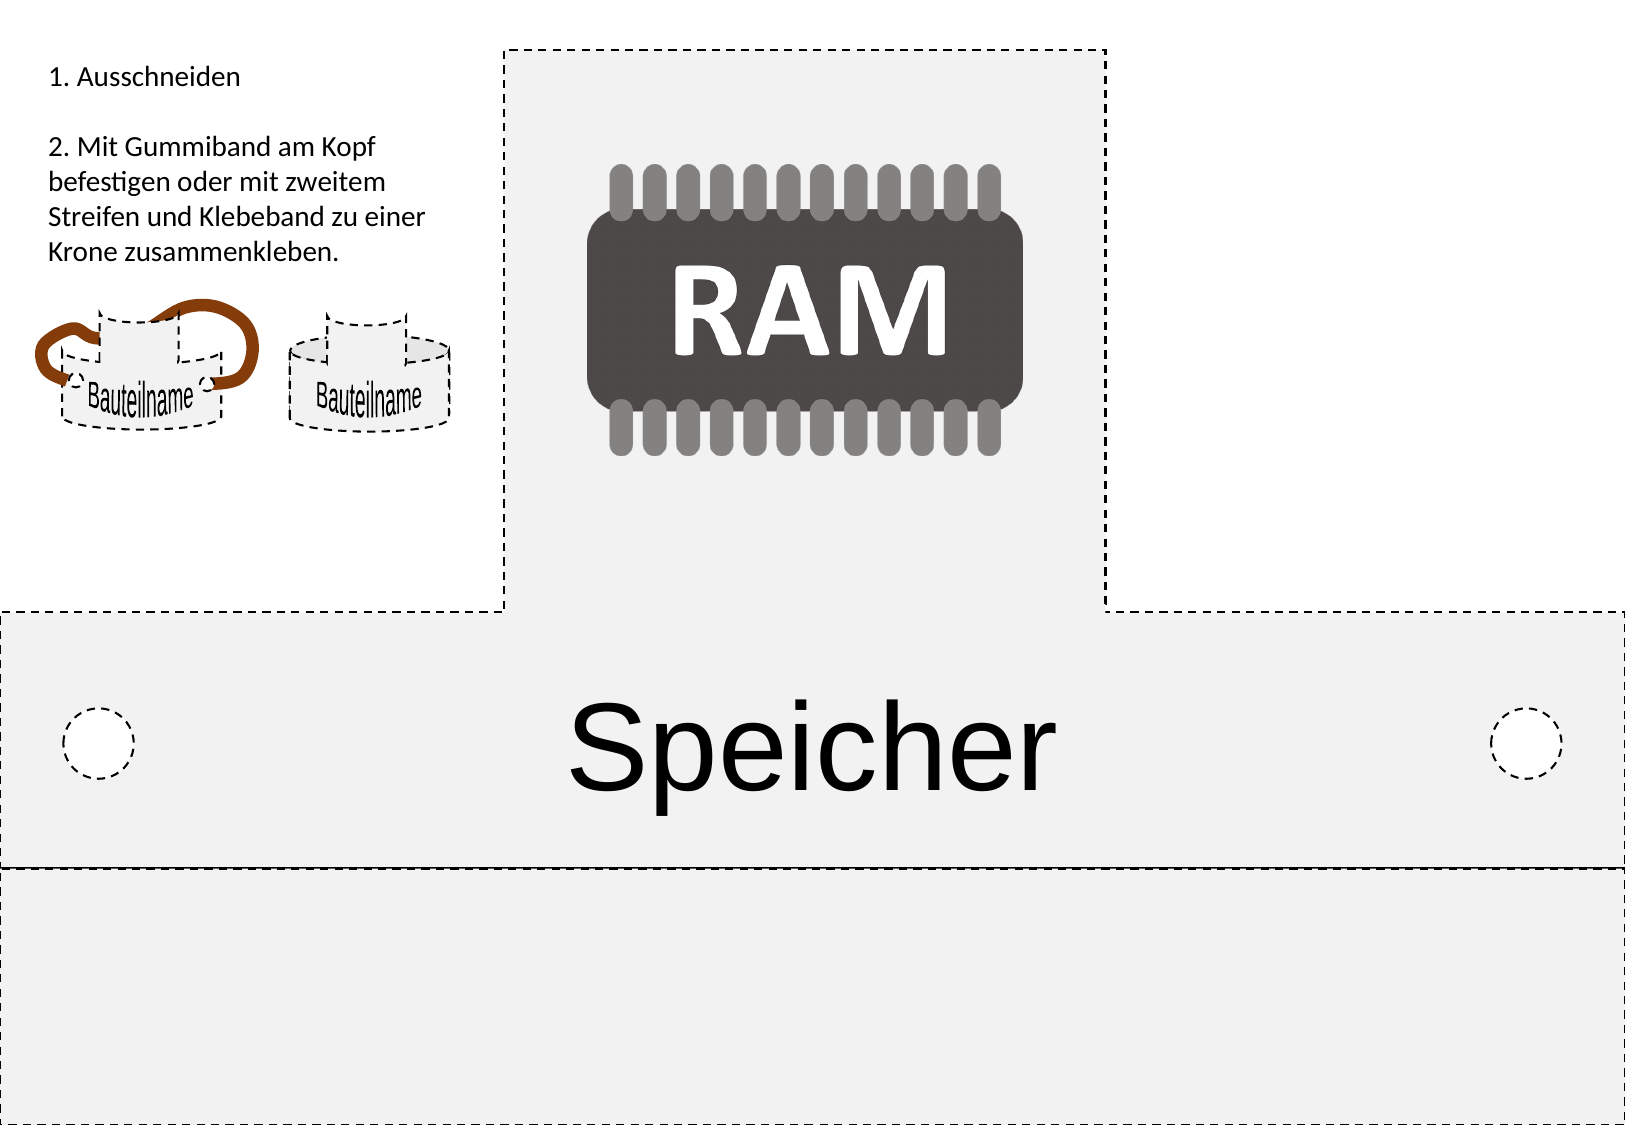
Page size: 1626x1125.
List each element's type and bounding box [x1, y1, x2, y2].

picture [587, 164, 1023, 456]
text_box [0, 603, 1625, 869]
text_box [33, 49, 450, 432]
text_box [503, 49, 1107, 603]
text_box [0, 869, 1625, 1125]
